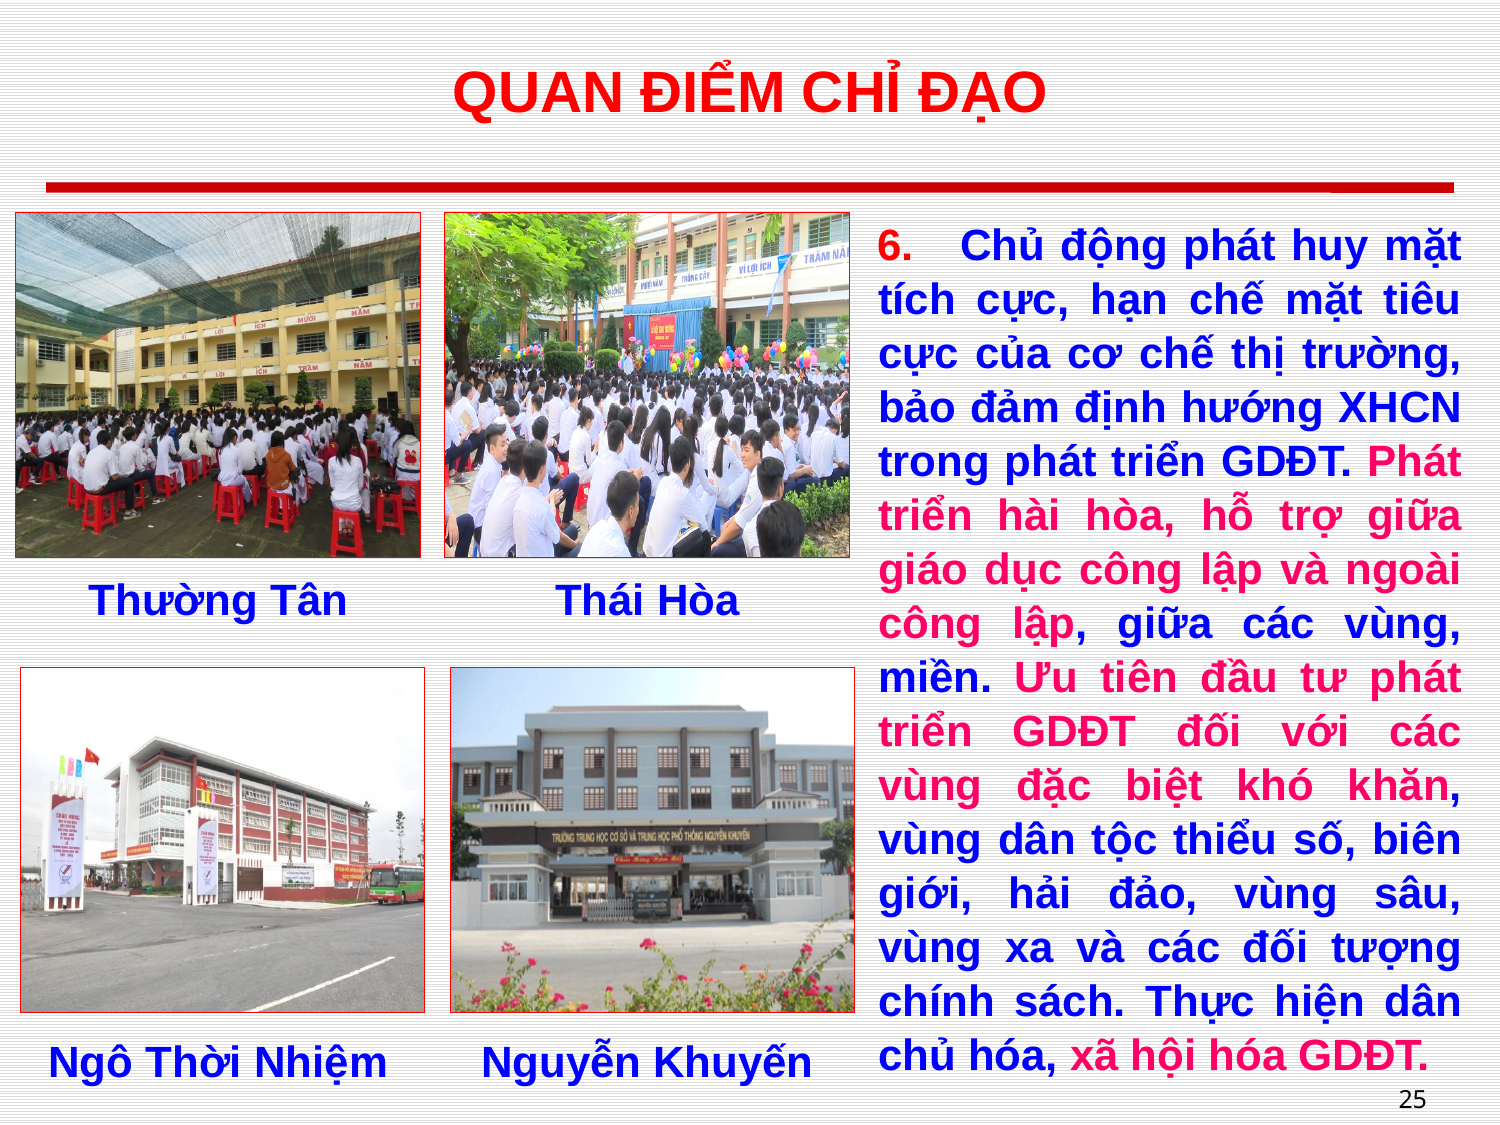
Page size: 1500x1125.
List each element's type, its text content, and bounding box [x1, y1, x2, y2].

picture [19, 667, 426, 1013]
text_box Thường Tân [45, 566, 392, 625]
picture [449, 667, 856, 1013]
text_box Thái Hòa [474, 566, 821, 625]
text_box Ngô Thời Nhiệm [15, 1018, 421, 1088]
picture [444, 212, 851, 558]
picture [15, 212, 421, 558]
title QUAN ĐIỂM CHỈ ĐẠO [94, 24, 1407, 150]
text_box Chủ động phát huy mặt tích cực, hạn chế mặt tiêu cực của cơ chế thị trường, bảo đảm định hướng XHCN trong phát triển GDĐT. Phát triển hài hòa, hỗ trợ giữa giáo dục công lập và ngoài công lập, giữa các vùng, miền. Ưu tiên đầu tư phát triển GDĐT đối với các vùng đặc biệt khó khăn, vùng dân tộc thiểu số, biên giới, hải đảo, vùng sâu, vùng xa và các đối tượng chính sách. Thực hiện dân chủ hóa, xã hội hóa GDĐT. [862, 199, 1477, 1088]
text_box Nguyễn Khuyến [444, 1018, 850, 1088]
